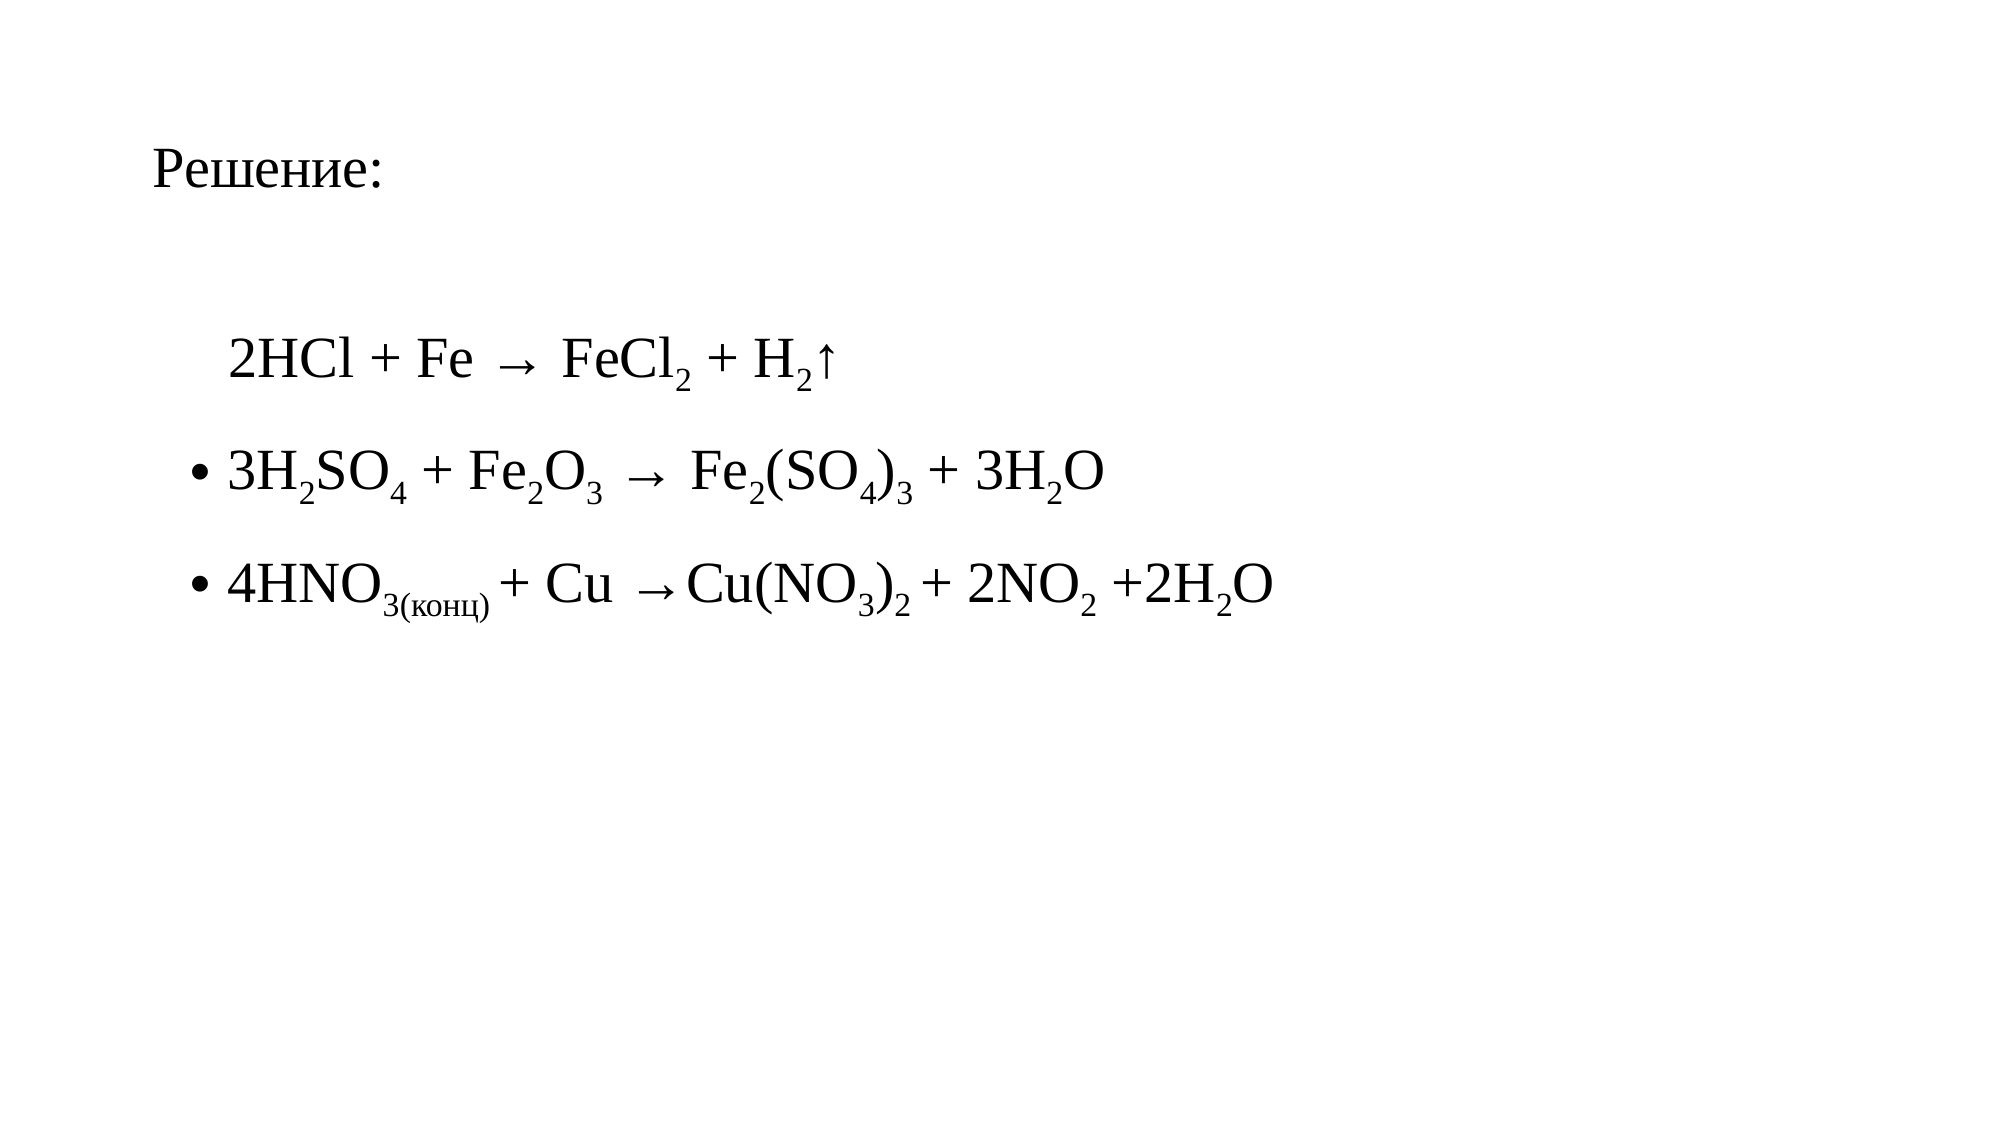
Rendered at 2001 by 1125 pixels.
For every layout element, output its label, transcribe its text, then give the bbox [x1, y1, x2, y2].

list 2HCl + Fe → FeCl2 + H2↑ 3H2SO4 + Fe2O3 → Fe2(SO4)3 + 3H2O 4HNO3(конц) + Cu →Cu(NO3)2 + 2NO2 +2H2O [137, 299, 1863, 1014]
title Решение: [137, 59, 1863, 278]
